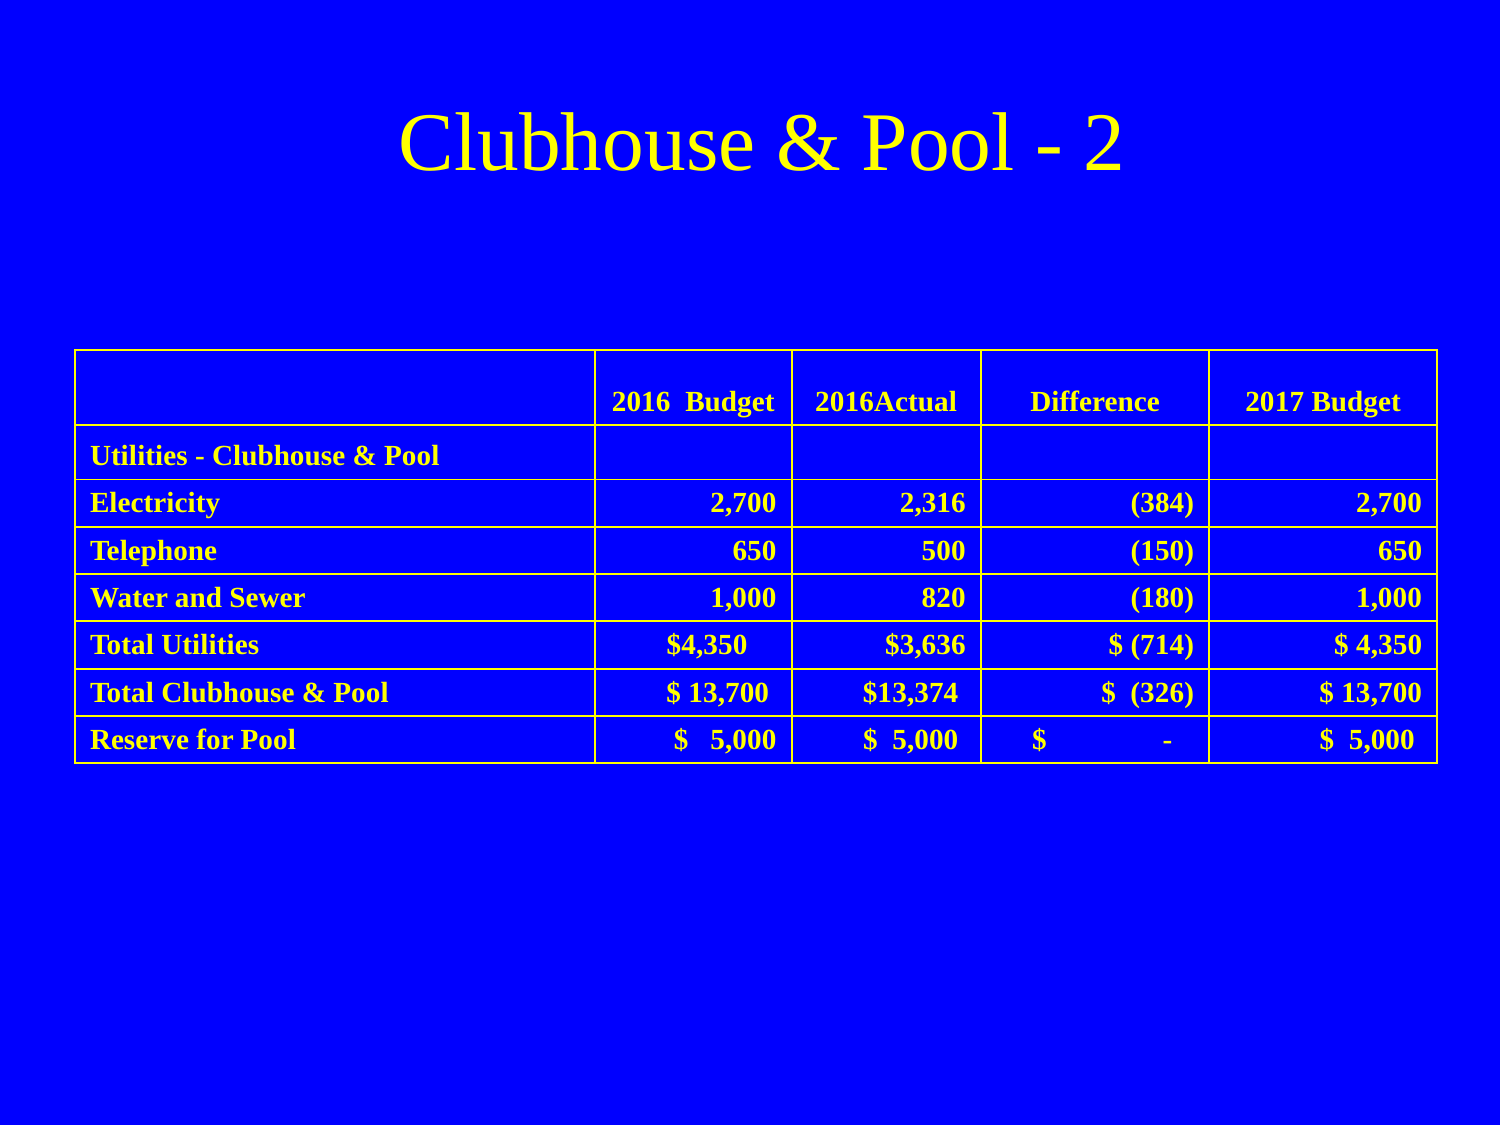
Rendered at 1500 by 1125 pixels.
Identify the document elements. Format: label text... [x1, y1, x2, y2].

table_cell 1,000 [596, 575, 791, 620]
table_cell Utilities - Clubhouse & Pool [76, 426, 594, 479]
table_cell Total Utilities [76, 622, 594, 668]
table_cell Total Clubhouse & Pool [76, 670, 594, 715]
table_header Difference [982, 351, 1208, 424]
table_cell 500 [793, 528, 980, 573]
table_header [76, 351, 594, 424]
table_cell $13,374 [793, 670, 980, 715]
table_cell $ 13,700 [1210, 670, 1436, 715]
table_cell [793, 426, 980, 479]
table_cell 650 [1210, 528, 1436, 573]
table_cell [596, 426, 791, 479]
table_cell 2,316 [793, 480, 980, 526]
table_cell [1210, 426, 1436, 479]
table_cell [982, 426, 1208, 479]
table_cell $3,636 [793, 622, 980, 668]
table_cell Electricity [76, 480, 594, 526]
table_cell $ 4,350 [1210, 622, 1436, 668]
table_header 2016Actual [793, 351, 980, 424]
table_cell 2,700 [596, 480, 791, 526]
table_cell 1,000 [1210, 575, 1436, 620]
table_cell Telephone [76, 528, 594, 573]
table_cell $4,350 [596, 622, 791, 668]
title Clubhouse & Pool - 2 [124, 87, 1401, 188]
table_cell $ (326) [982, 670, 1208, 715]
table_cell $ - [982, 717, 1208, 762]
table_cell (150) [982, 528, 1208, 573]
table_cell $ 5,000 [793, 717, 980, 762]
table_header 2017 Budget [1210, 351, 1436, 424]
table_cell 2,700 [1210, 480, 1436, 526]
table_cell Reserve for Pool [76, 717, 594, 762]
table_cell $ 13,700 [596, 670, 791, 715]
table_cell 650 [596, 528, 791, 573]
table_cell 820 [793, 575, 980, 620]
table_cell $ 5,000 [1210, 717, 1436, 762]
table_cell $ 5,000 [596, 717, 791, 762]
table_header 2016 Budget [596, 351, 791, 424]
table_cell Water and Sewer [76, 575, 594, 620]
table_cell (180) [982, 575, 1208, 620]
table_cell $ (714) [982, 622, 1208, 668]
table_cell (384) [982, 480, 1208, 526]
